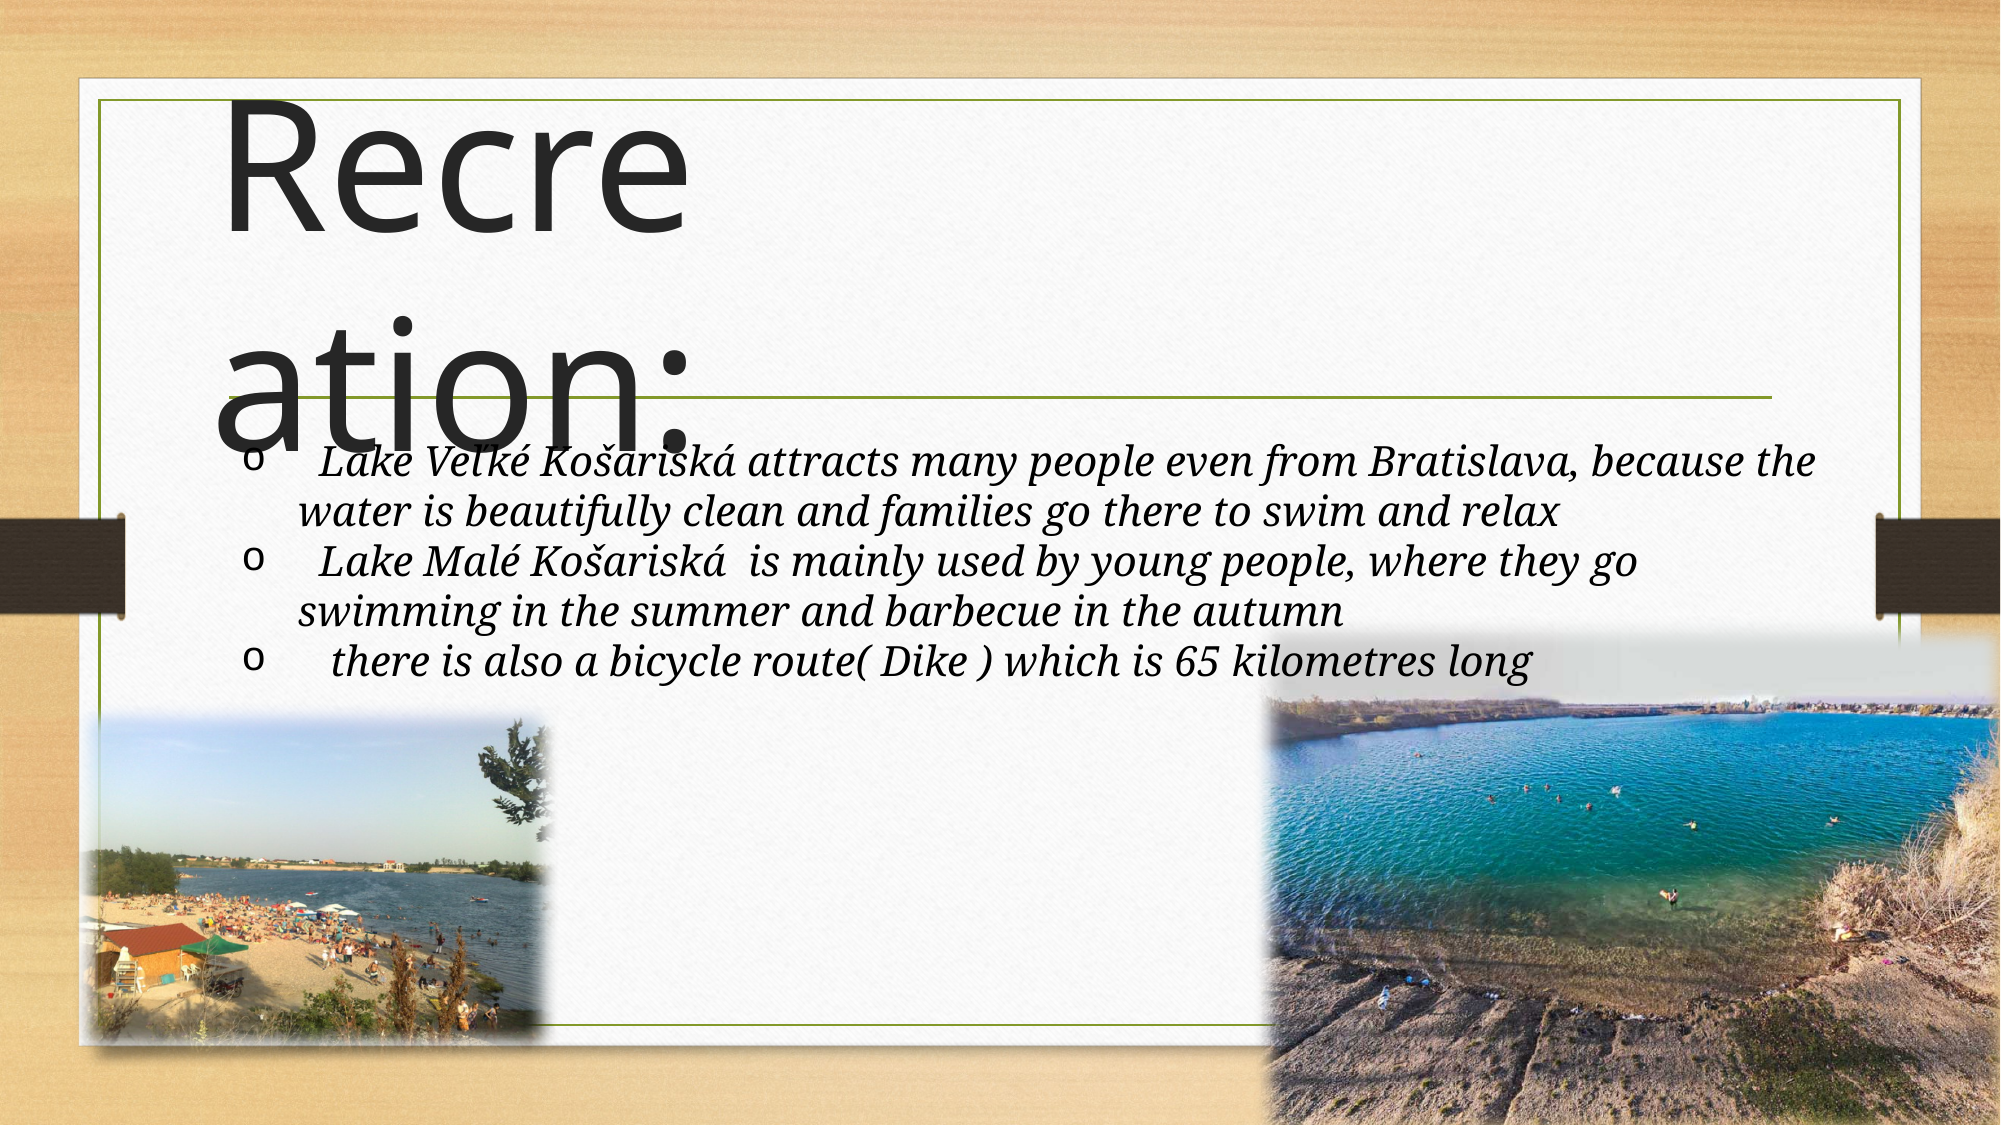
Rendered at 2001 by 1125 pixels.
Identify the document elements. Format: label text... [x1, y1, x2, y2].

title Recreation: [182, 161, 728, 375]
picture [0, 0, 2001, 1125]
text_box Lake Veľké Košariská attracts many people even from Bratislava, because the water is beautifully clean and families go there to swim and relax Lake Malé Košariská is mainly used by young people, where they go swimming in the summer and barbecue in the autumn there is also a bicycle route( Dike ) which is 65 kilometres long [226, 427, 1848, 783]
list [1253, 615, 2000, 1125]
